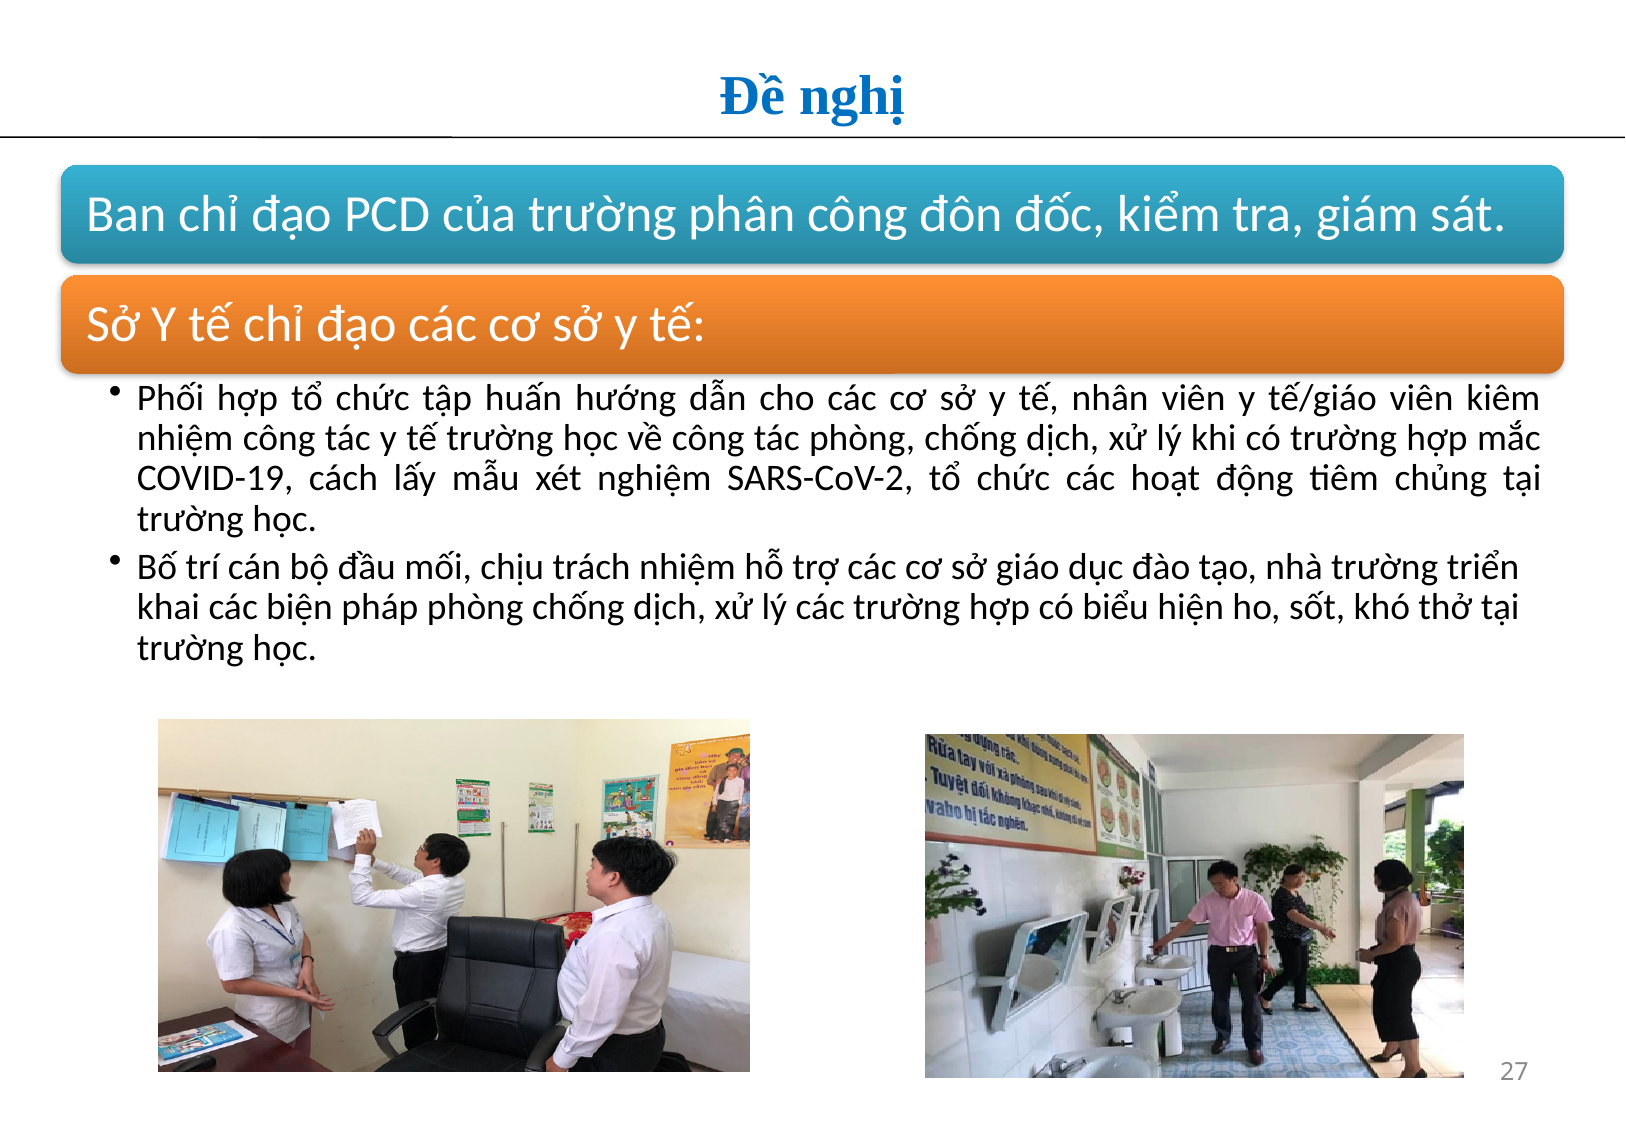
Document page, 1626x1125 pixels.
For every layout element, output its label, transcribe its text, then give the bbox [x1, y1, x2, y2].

picture [158, 718, 750, 1072]
picture [925, 733, 1464, 1078]
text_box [60, 150, 1564, 695]
slide_number 27 [1164, 1042, 1544, 1103]
text_box Đề nghị [0, 12, 1625, 136]
